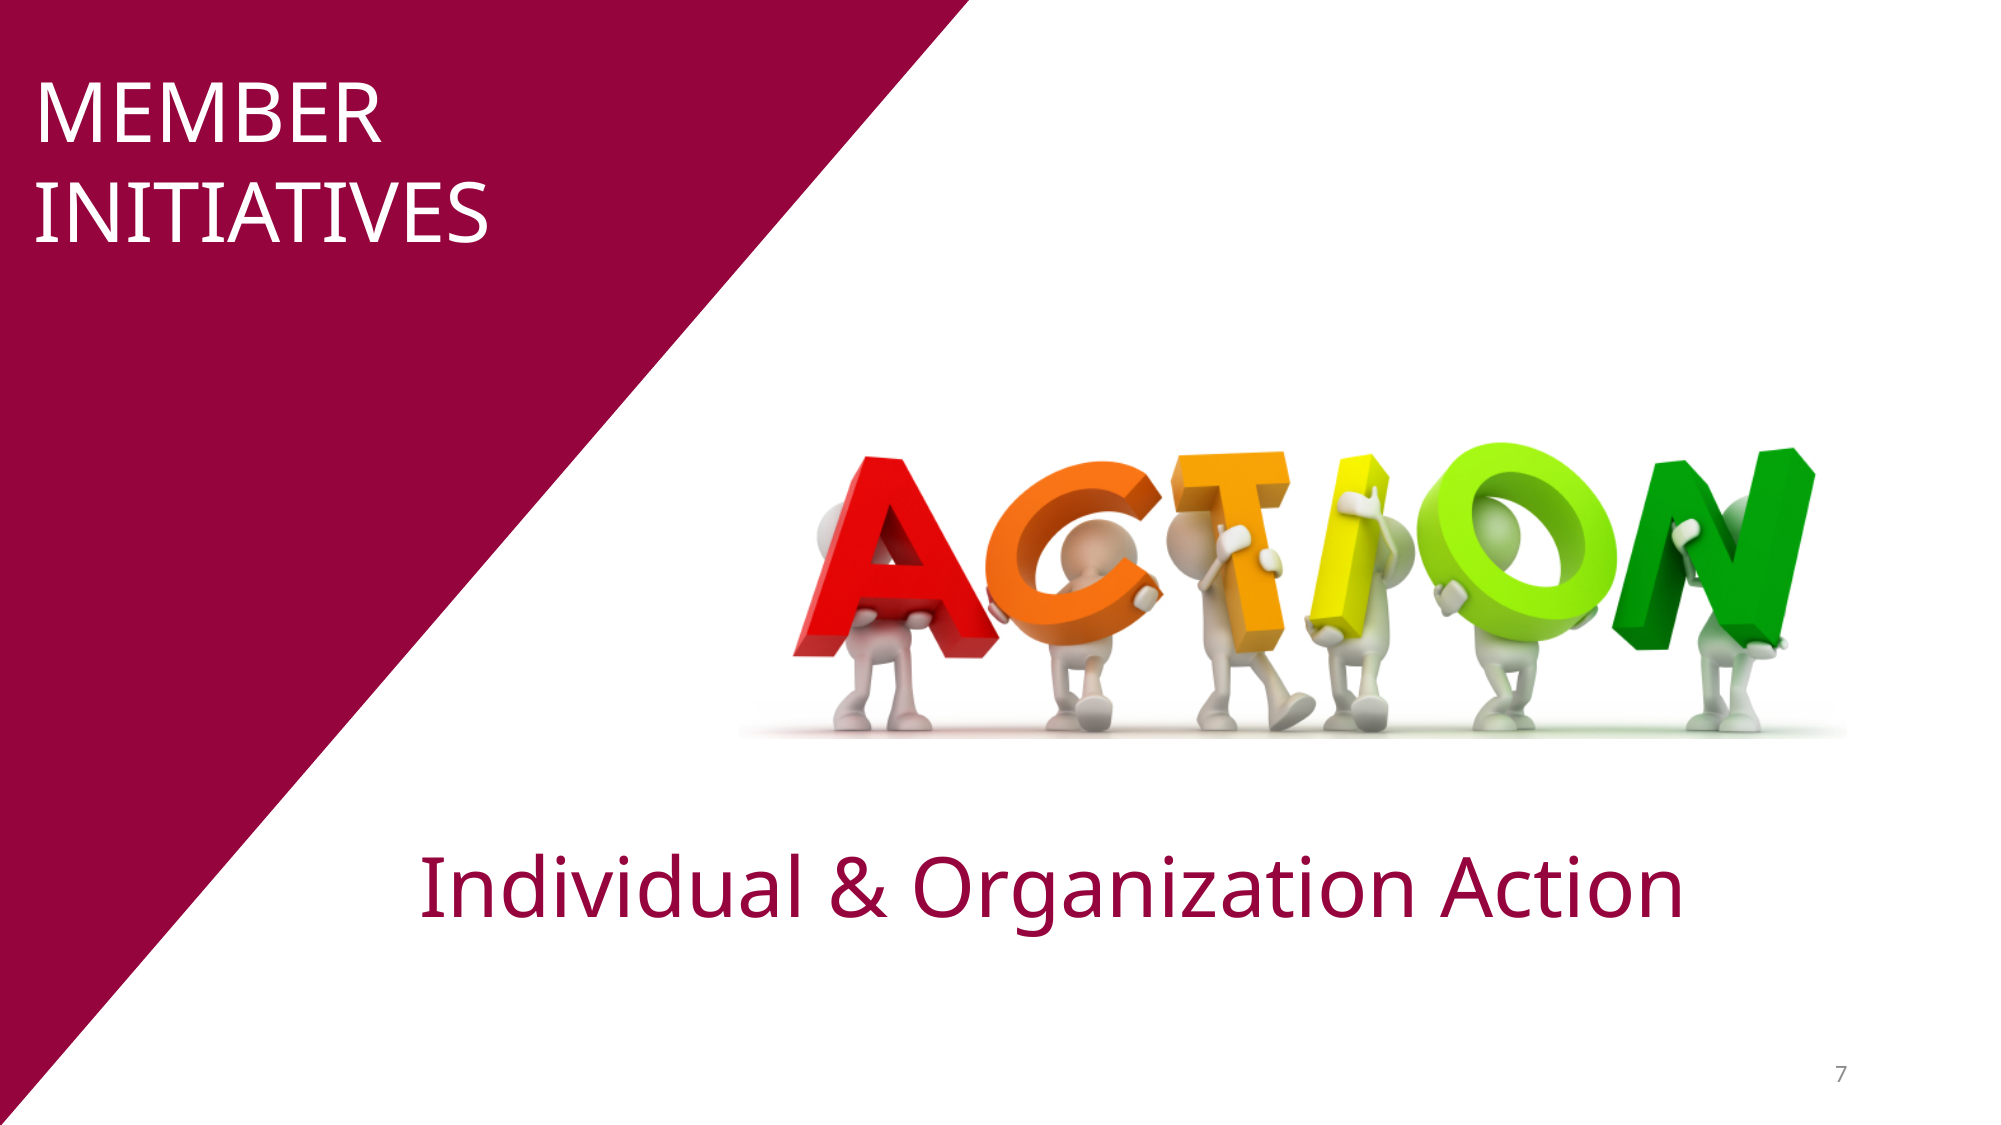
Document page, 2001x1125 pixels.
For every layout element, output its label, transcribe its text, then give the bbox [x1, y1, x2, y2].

picture [739, 346, 1847, 739]
text_box Individual & Organization Action [404, 782, 1913, 1000]
text_box MEMBER INITIATIVES [19, 52, 642, 267]
text_box [0, 0, 969, 1125]
slide_number 7 [1412, 1042, 1863, 1103]
